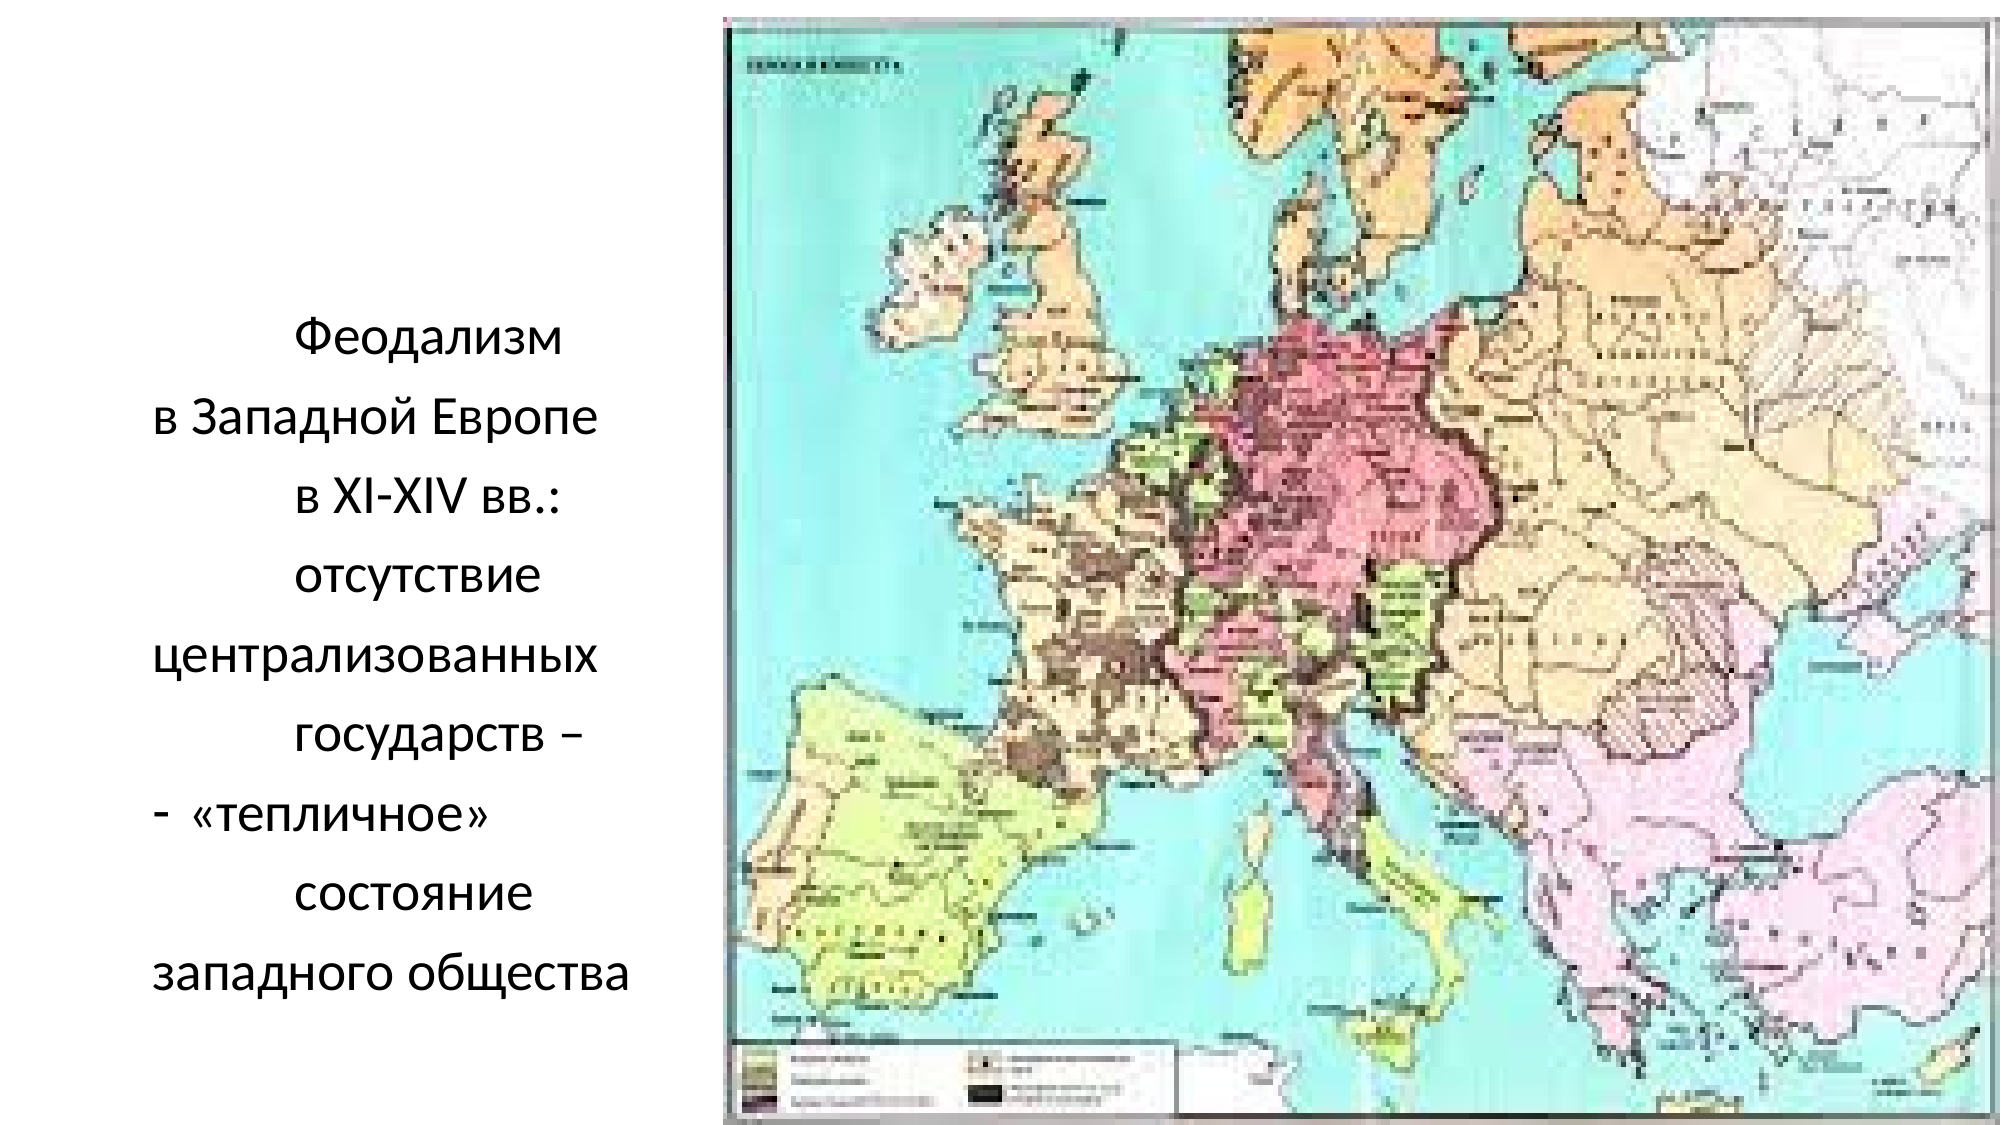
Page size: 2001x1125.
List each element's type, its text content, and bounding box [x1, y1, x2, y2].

list Феодализм в Западной Европе в XI-XIV вв.: отсутствие централизованных государств – «тепличное» состояние западного общества [137, 299, 698, 1014]
picture [723, 17, 2000, 1125]
